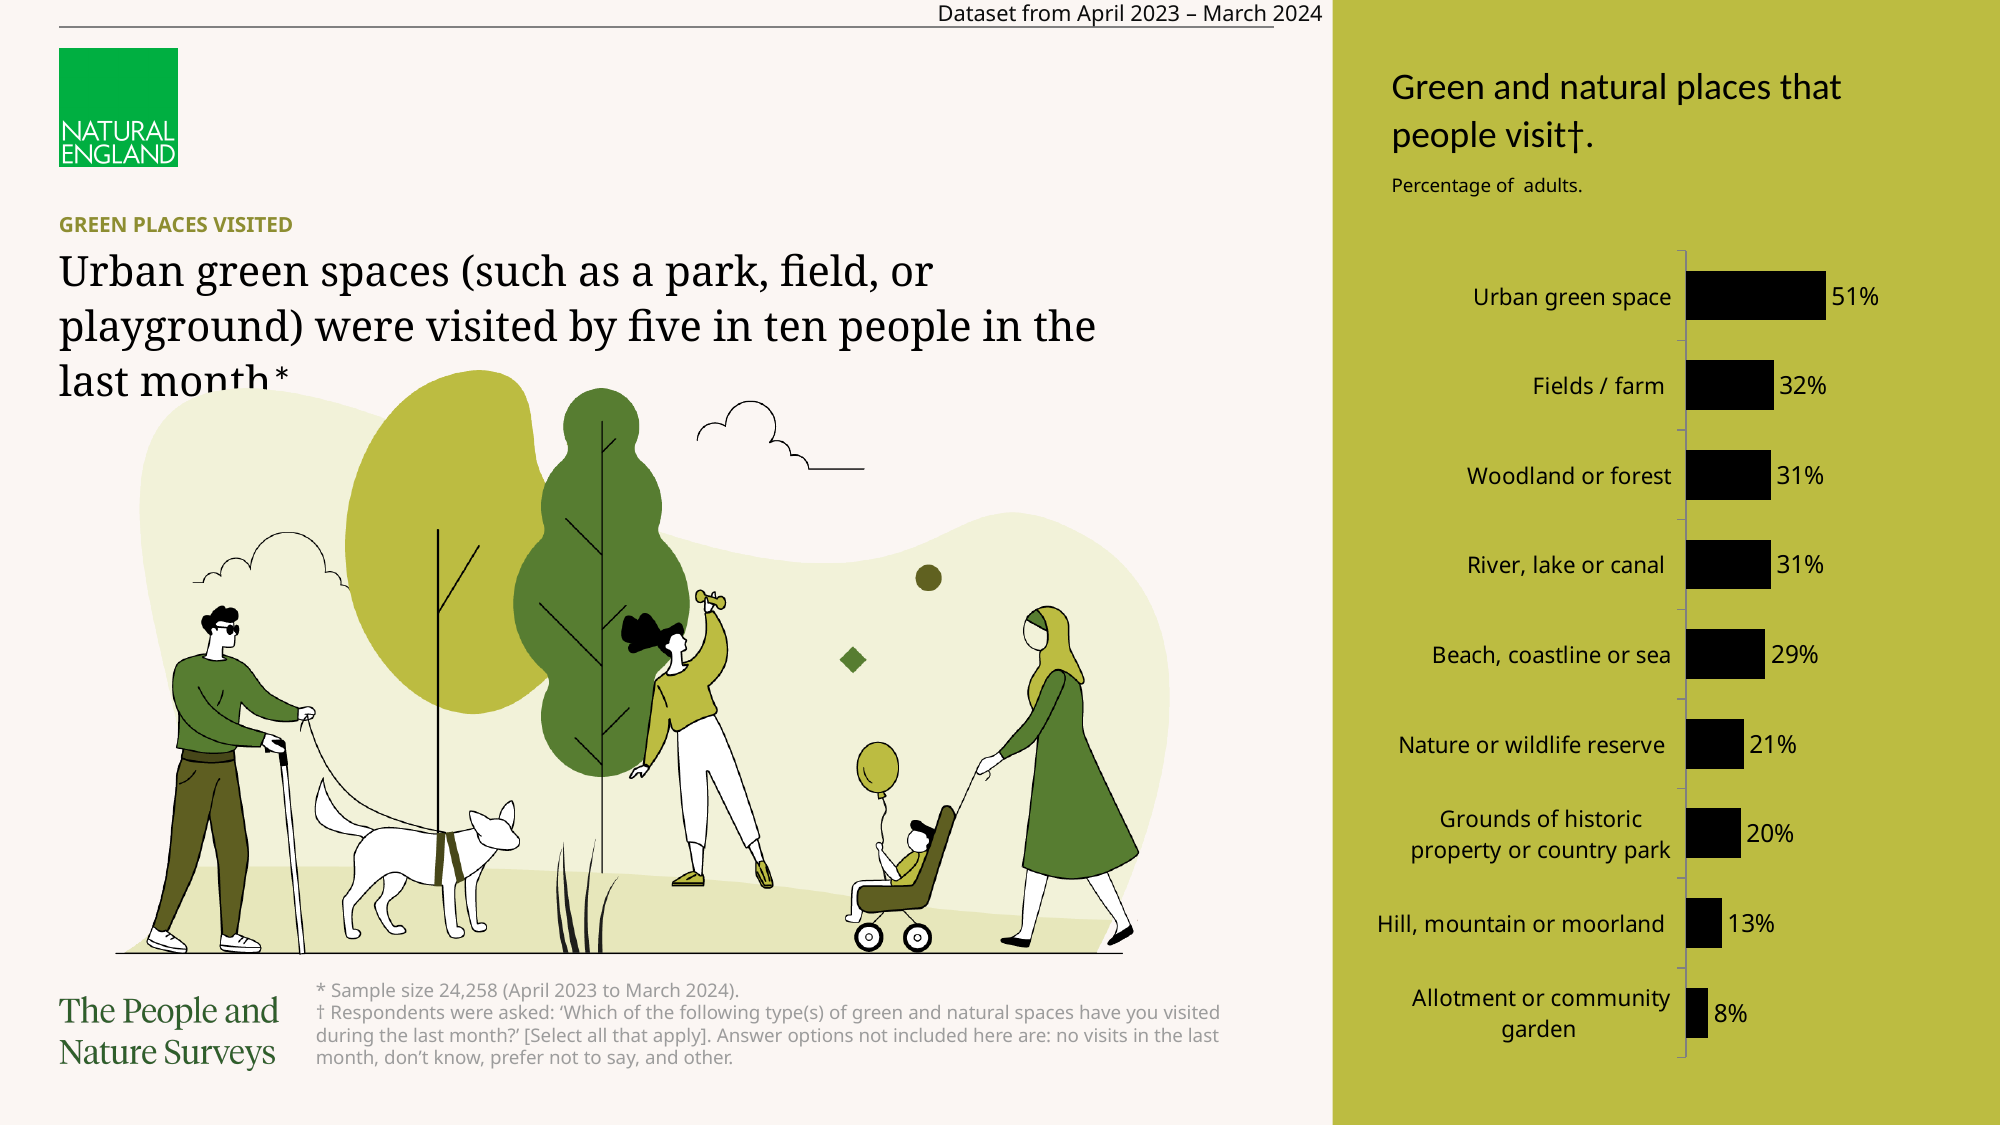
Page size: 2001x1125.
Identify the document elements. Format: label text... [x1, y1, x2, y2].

chart [1376, 228, 1964, 1074]
list Urban green spaces (such as a park, field, or playground) were visited by five in ten people in the last month* [59, 239, 1139, 878]
picture [59, 48, 178, 167]
title GREEN PLACES VISITED [59, 214, 1274, 244]
footer * Sample size 24,258 (April 2023 to March 2024). † Respondents were asked: ‘Which of the following type(s) of green and natural spaces have you visited during the last month?’ [Select all that apply]. Answer options not included here are: no visits in the last month, don’t know, prefer not to say, and other. [315, 977, 1274, 1069]
picture [59, 996, 279, 1071]
text_box Dataset from April 2023 – March 2024 [538, 0, 1324, 27]
list Green and natural places that people visit†. Percentage of adults. [1332, 0, 2000, 1125]
picture [114, 370, 1170, 955]
